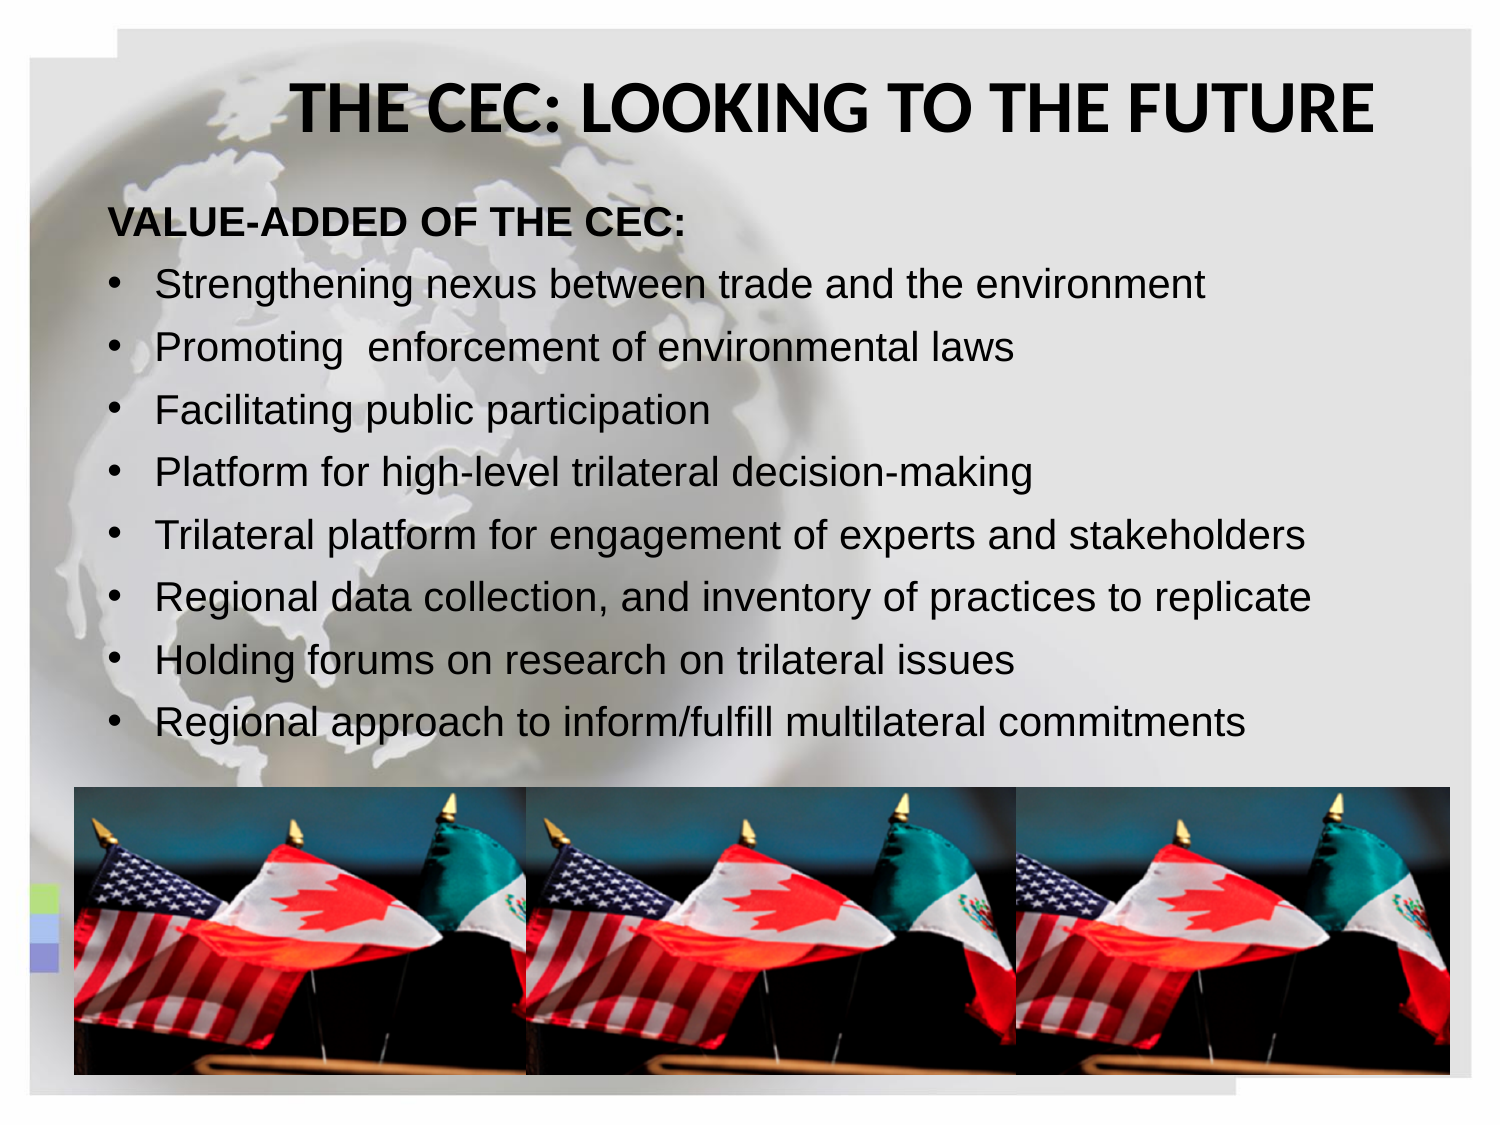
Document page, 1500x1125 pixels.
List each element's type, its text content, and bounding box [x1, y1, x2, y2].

picture [0, 0, 1500, 1125]
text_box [73, 787, 1451, 1076]
text_box THE CEC: LOOKING TO THE FUTURE [92, 49, 1426, 155]
text_box VALUE-ADDED OF THE CEC: Strengthening nexus between trade and the environment Promoting enforcement of environmental laws Facilitating public participation Platform for high-level trilateral decision-making Trilateral platform for engagement of experts and stakeholders Regional data collection, and inventory of practices to replicate Holding forums on research on trilateral issues Regional approach to inform/fulfill multilateral commitments [92, 187, 1426, 785]
